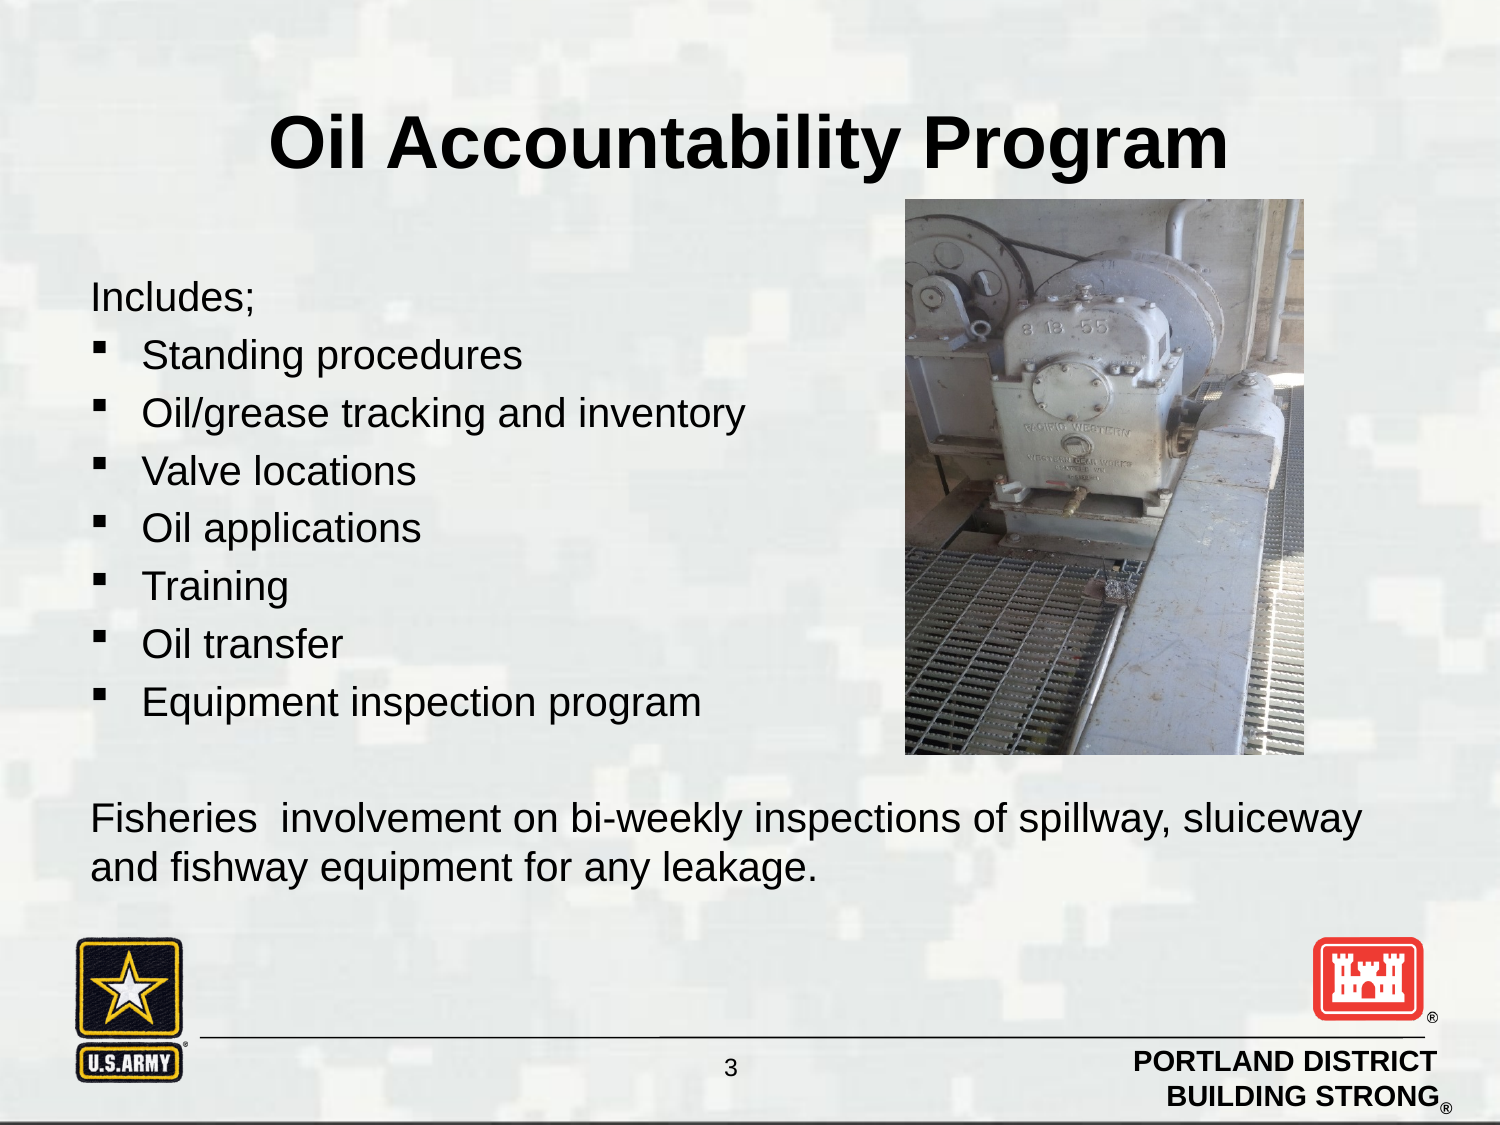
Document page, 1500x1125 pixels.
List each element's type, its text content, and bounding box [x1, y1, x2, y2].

picture [0, 0, 1500, 1125]
title Oil Accountability Program [74, 44, 1426, 233]
list Includes; Standing procedures Oil/grease tracking and inventory Valve locations Oil applications Training Oil transfer Equipment inspection program Fisheries involvement on bi-weekly inspections of spillway, sluiceway and fishway equipment for any leakage. [74, 262, 1426, 901]
